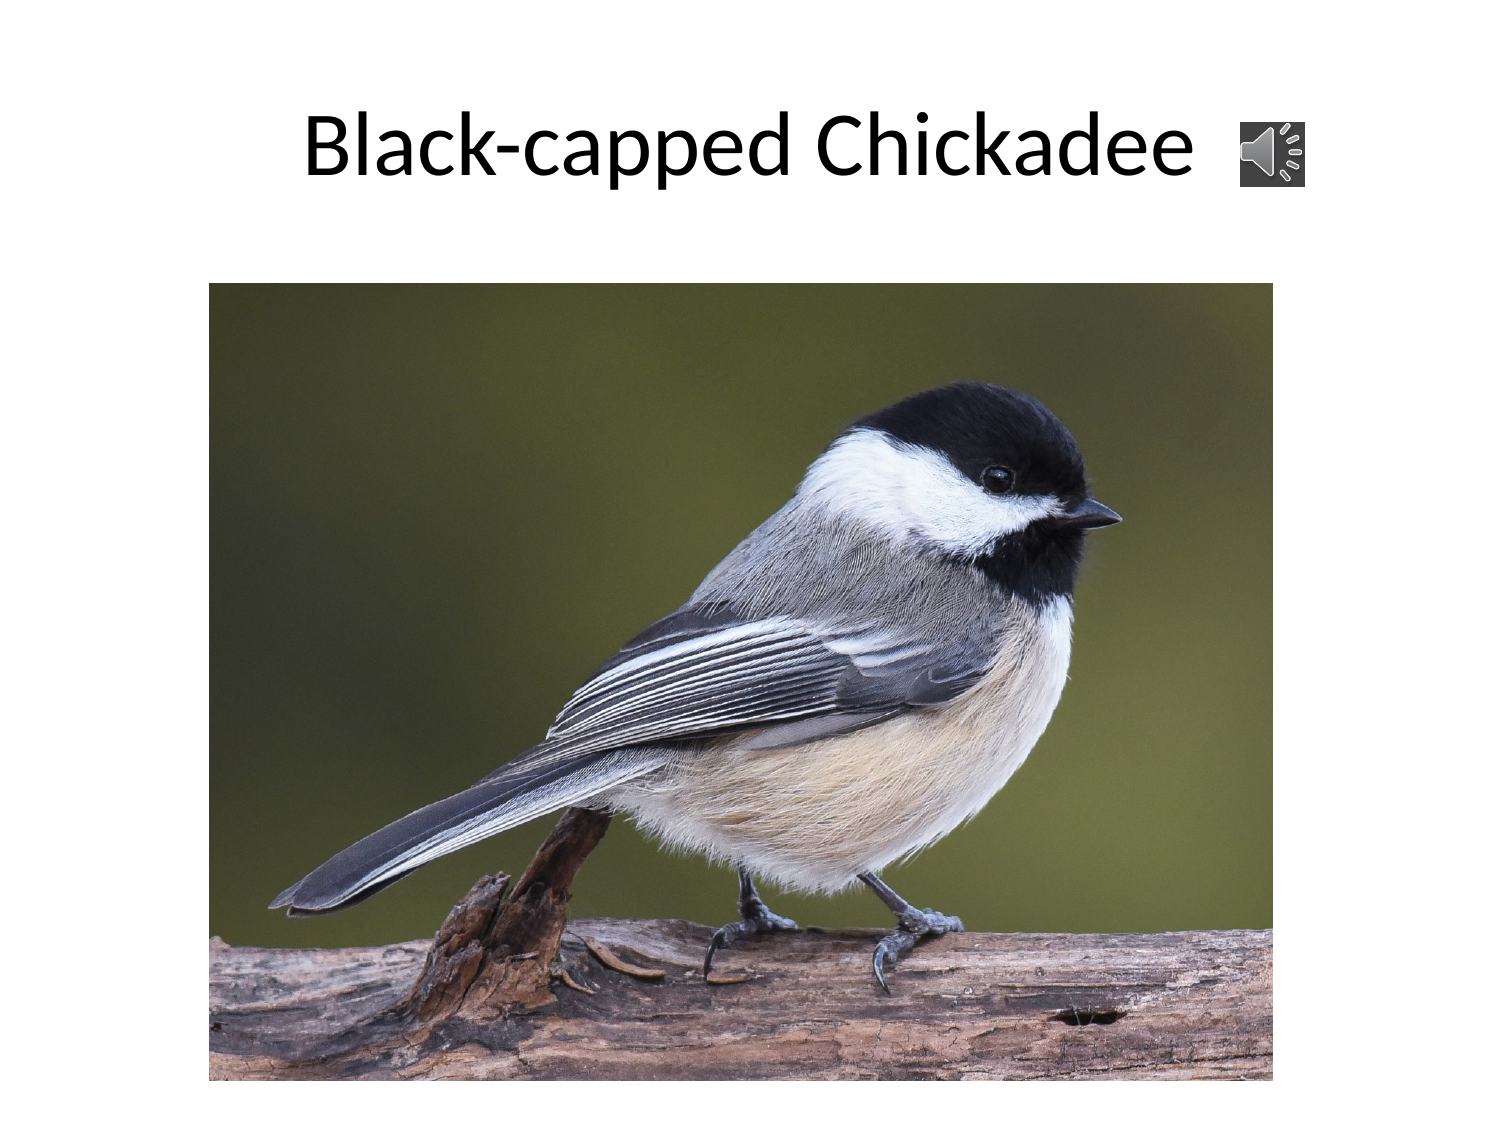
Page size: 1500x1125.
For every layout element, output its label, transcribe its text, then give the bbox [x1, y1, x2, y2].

title Black-capped Chickadee [75, 45, 1425, 233]
picture [1238, 120, 1307, 188]
picture [209, 282, 1273, 1081]
